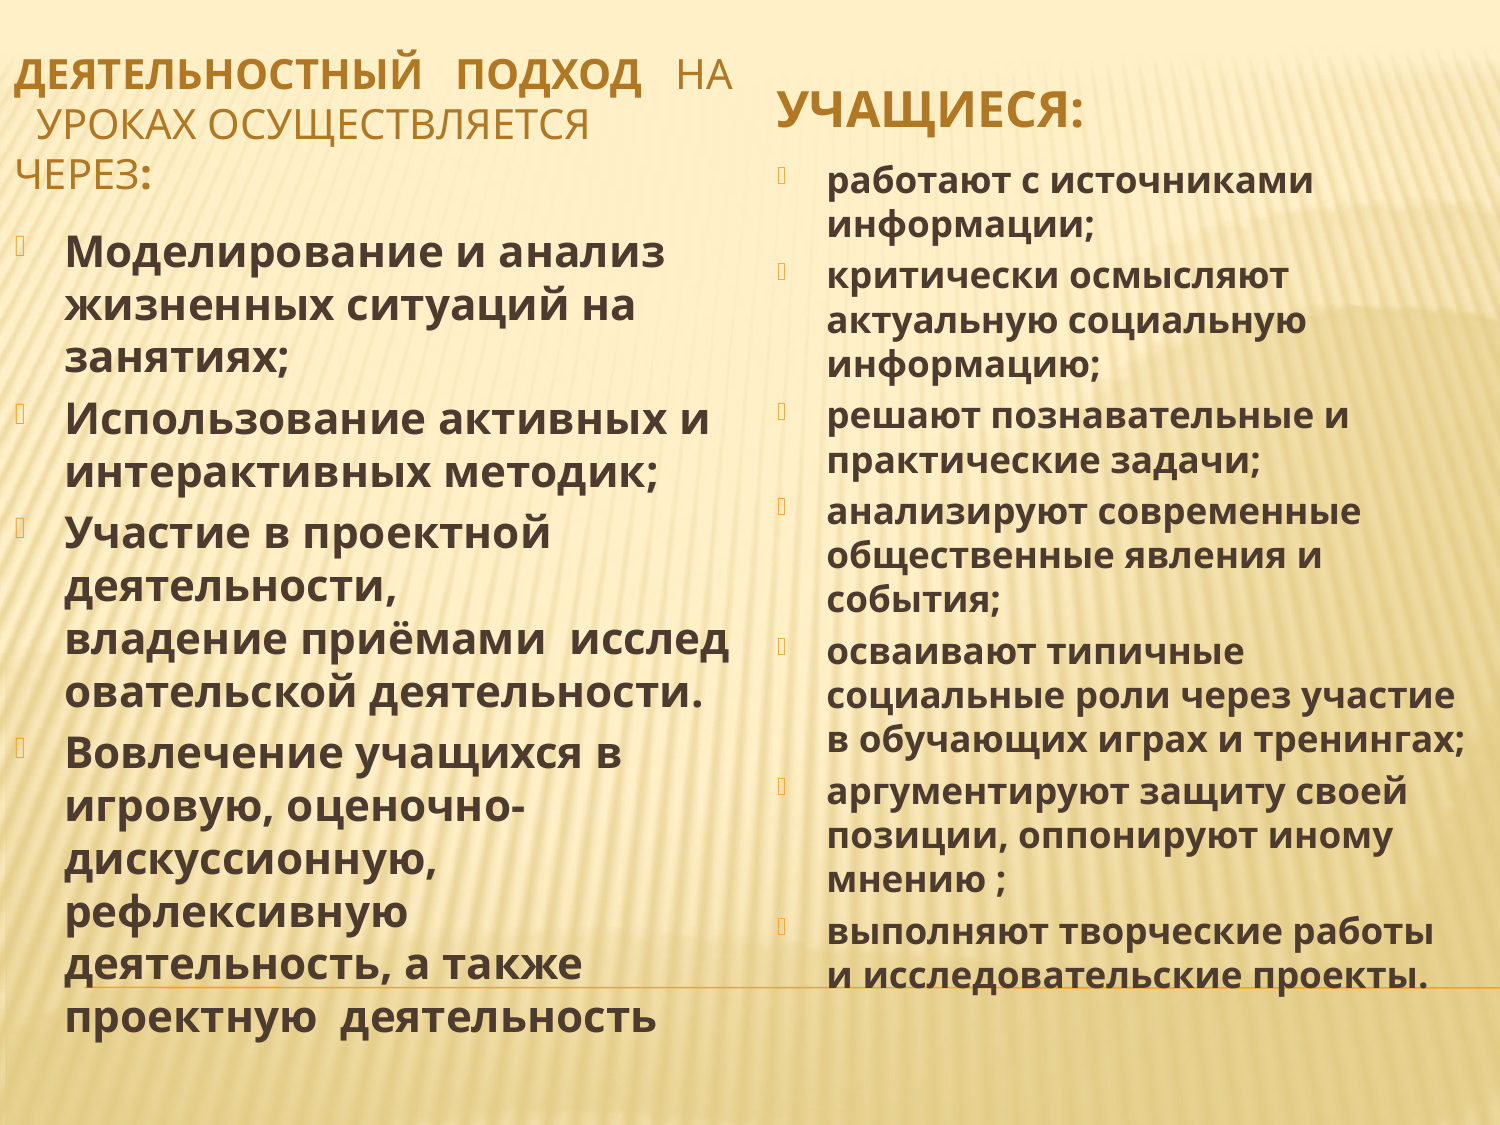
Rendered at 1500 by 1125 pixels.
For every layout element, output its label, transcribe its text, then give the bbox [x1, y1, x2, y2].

list Моделирование и анализ жизненных ситуаций на занятиях; Использование активных и интерактивных методик; Участие в проектной деятельности, владение приёмами исследовательской деятельности. Вовлечение учащихся в игровую, оценочно-дискуссионную, рефлексивную деятельность, а также проектную деятельность [0, 215, 750, 1083]
list Деятельностный подход на уроках осуществляется через: [0, 30, 750, 215]
list работают с источниками информации; критически осмысляют актуальную социальную информацию; решают познавательные и практические задачи; анализируют современные общественные явления и события; осваивают типичные социальные роли через участие в обучающих играх и тренингах; аргументируют защиту своей позиции, оппонируют иному мнению ; выполняют творческие работы и исследовательские проекты. [762, 149, 1483, 1059]
list Учащиеся: [761, 42, 1467, 173]
